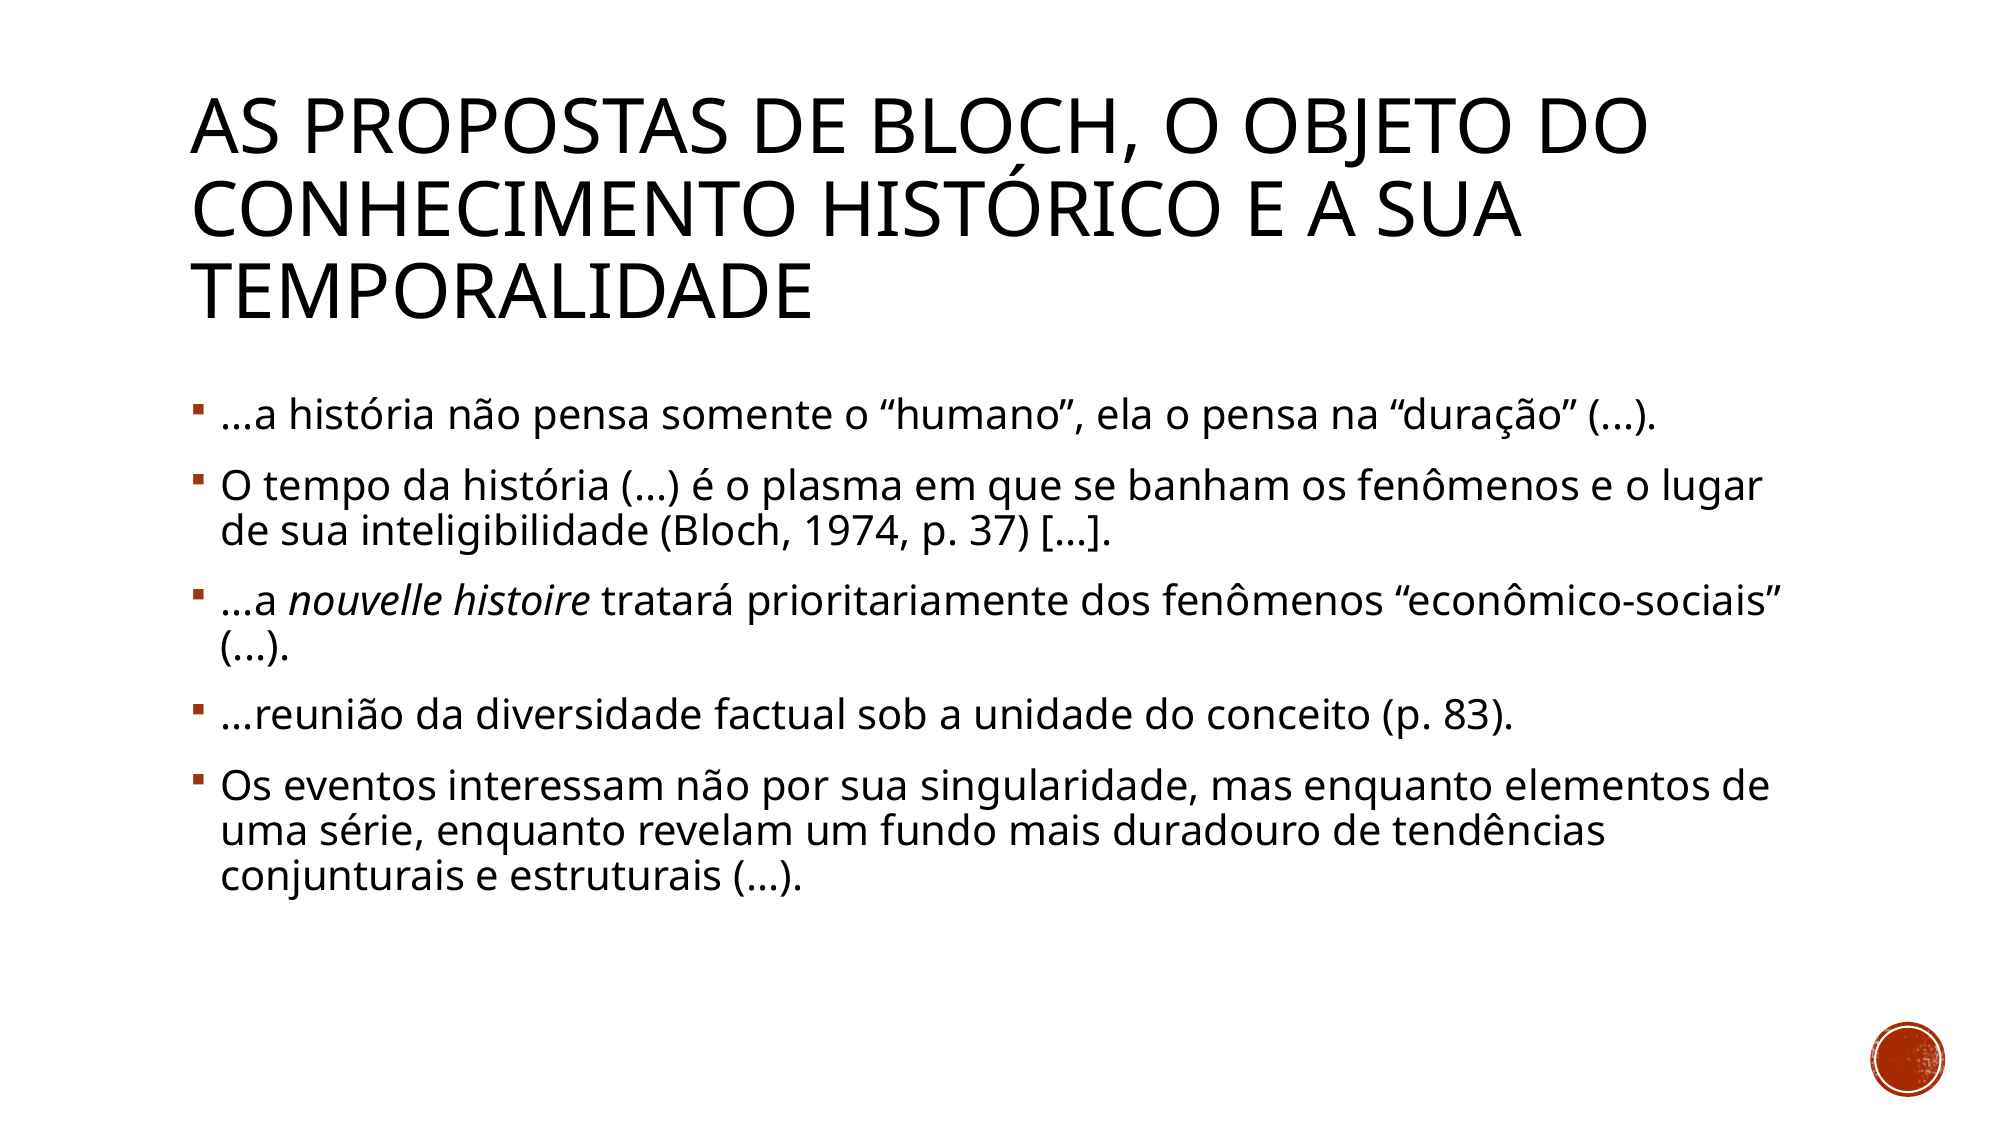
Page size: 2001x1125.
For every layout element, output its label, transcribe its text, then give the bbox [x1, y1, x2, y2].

title As propostas de bloch, o objeto do conhecimento histórico e a sua temporalidade [175, 79, 1826, 344]
list ...a história não pensa somente o “humano”, ela o pensa na “duração” (...). O tempo da história (...) é o plasma em que se banham os fenômenos e o lugar de sua inteligibilidade (Bloch, 1974, p. 37) [...]. ...a nouvelle histoire tratará prioritariamente dos fenômenos “econômico-sociais” (...). ...reunião da diversidade factual sob a unidade do conceito (p. 83). Os eventos interessam não por sua singularidade, mas enquanto elementos de uma série, enquanto revelam um fundo mais duradouro de tendências conjunturais e estruturais (...). [175, 386, 1826, 1052]
